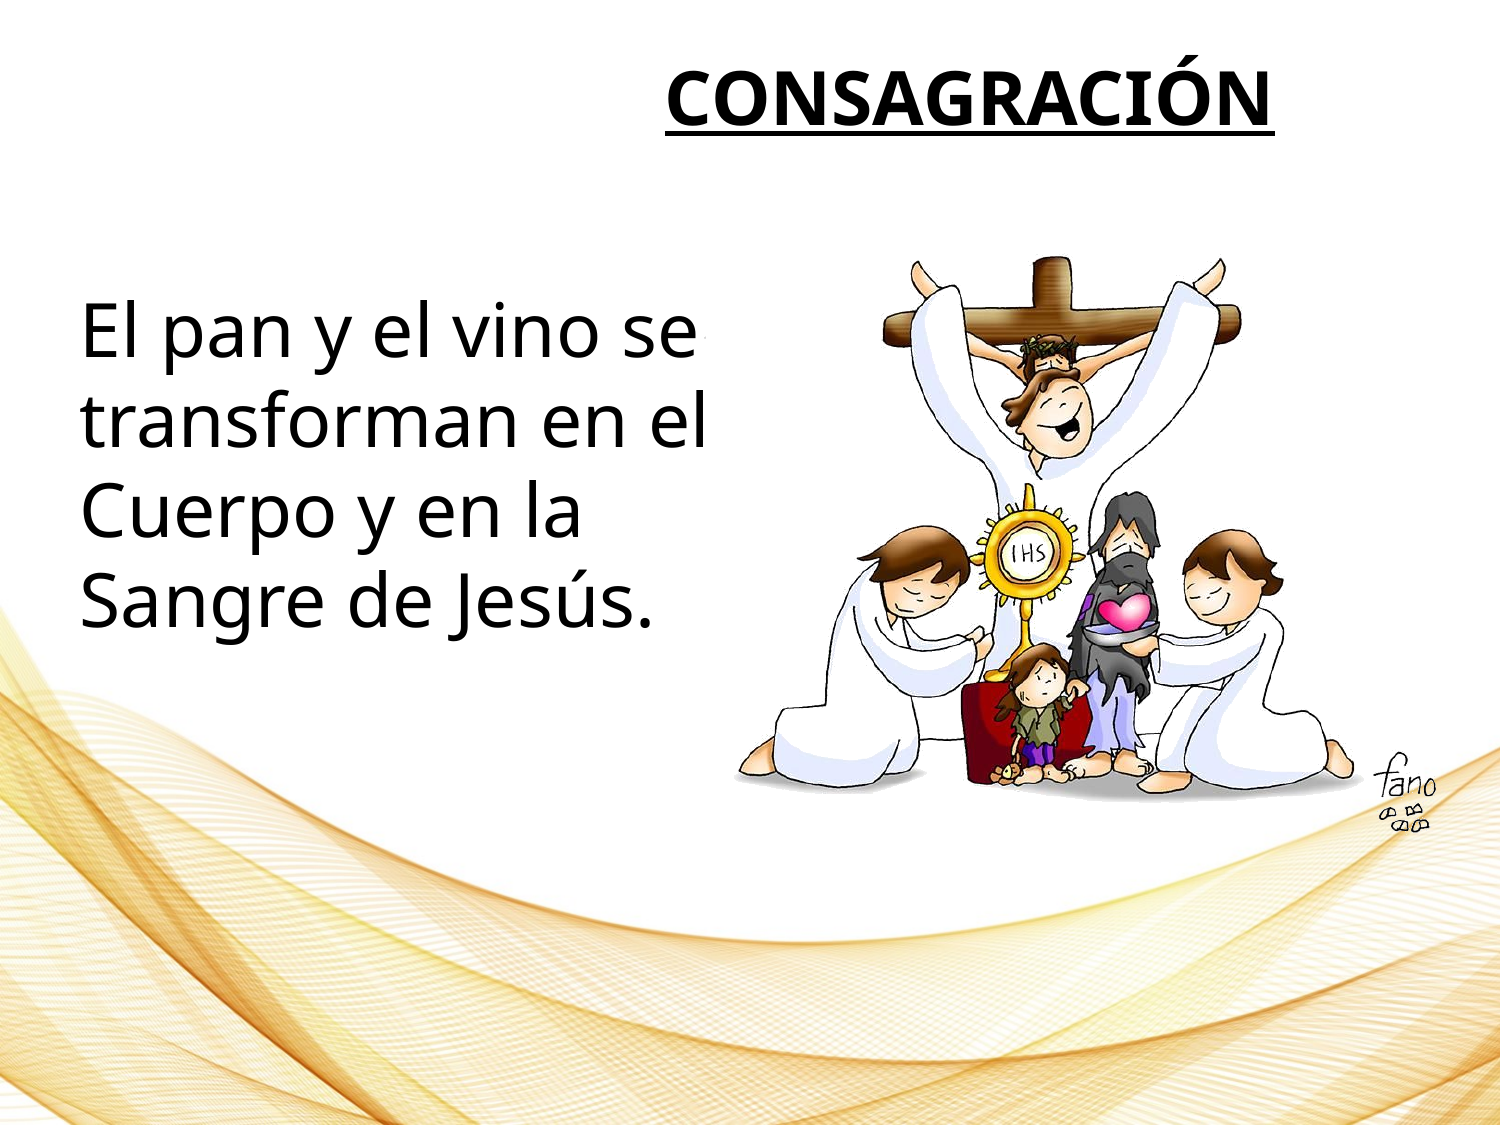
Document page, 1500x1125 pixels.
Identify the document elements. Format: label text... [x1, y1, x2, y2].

picture [0, 0, 1500, 1125]
title El pan y el vino se transforman en el Cuerpo y en la Sangre de Jesús. [64, 274, 644, 705]
text_box CONSAGRACIÓN [649, 42, 1447, 148]
